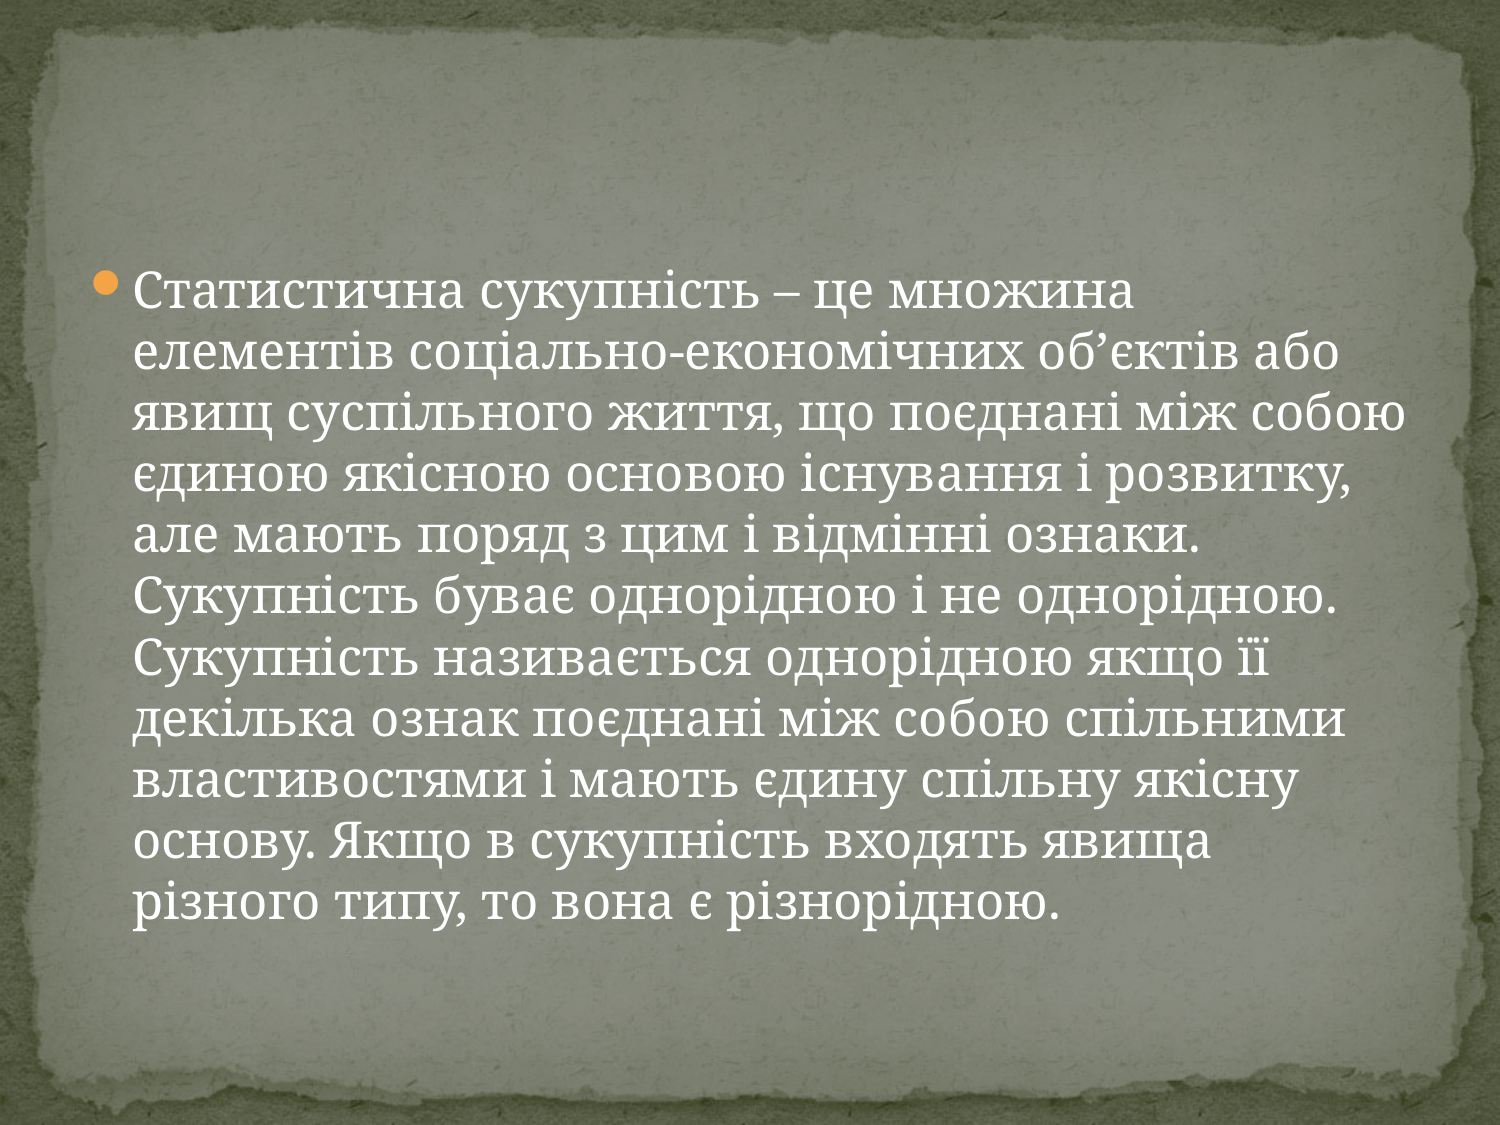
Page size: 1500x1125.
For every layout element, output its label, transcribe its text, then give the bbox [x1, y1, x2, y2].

list Статистична сукупність – це множина елементів соціально-економічних об’єктів або явищ суспільного життя, що поєднані між собою єдиною якісною основою існування і розвитку, але мають поряд з цим і відмінні ознаки. Сукупність буває однорідною і не однорідною. Сукупність називається однорідною якщо її декілька ознак поєднані між собою спільними властивостями і мають єдину спільну якісну основу. Якщо в сукупність входять явища різного типу, то вона є різнорідною. [75, 249, 1425, 1000]
